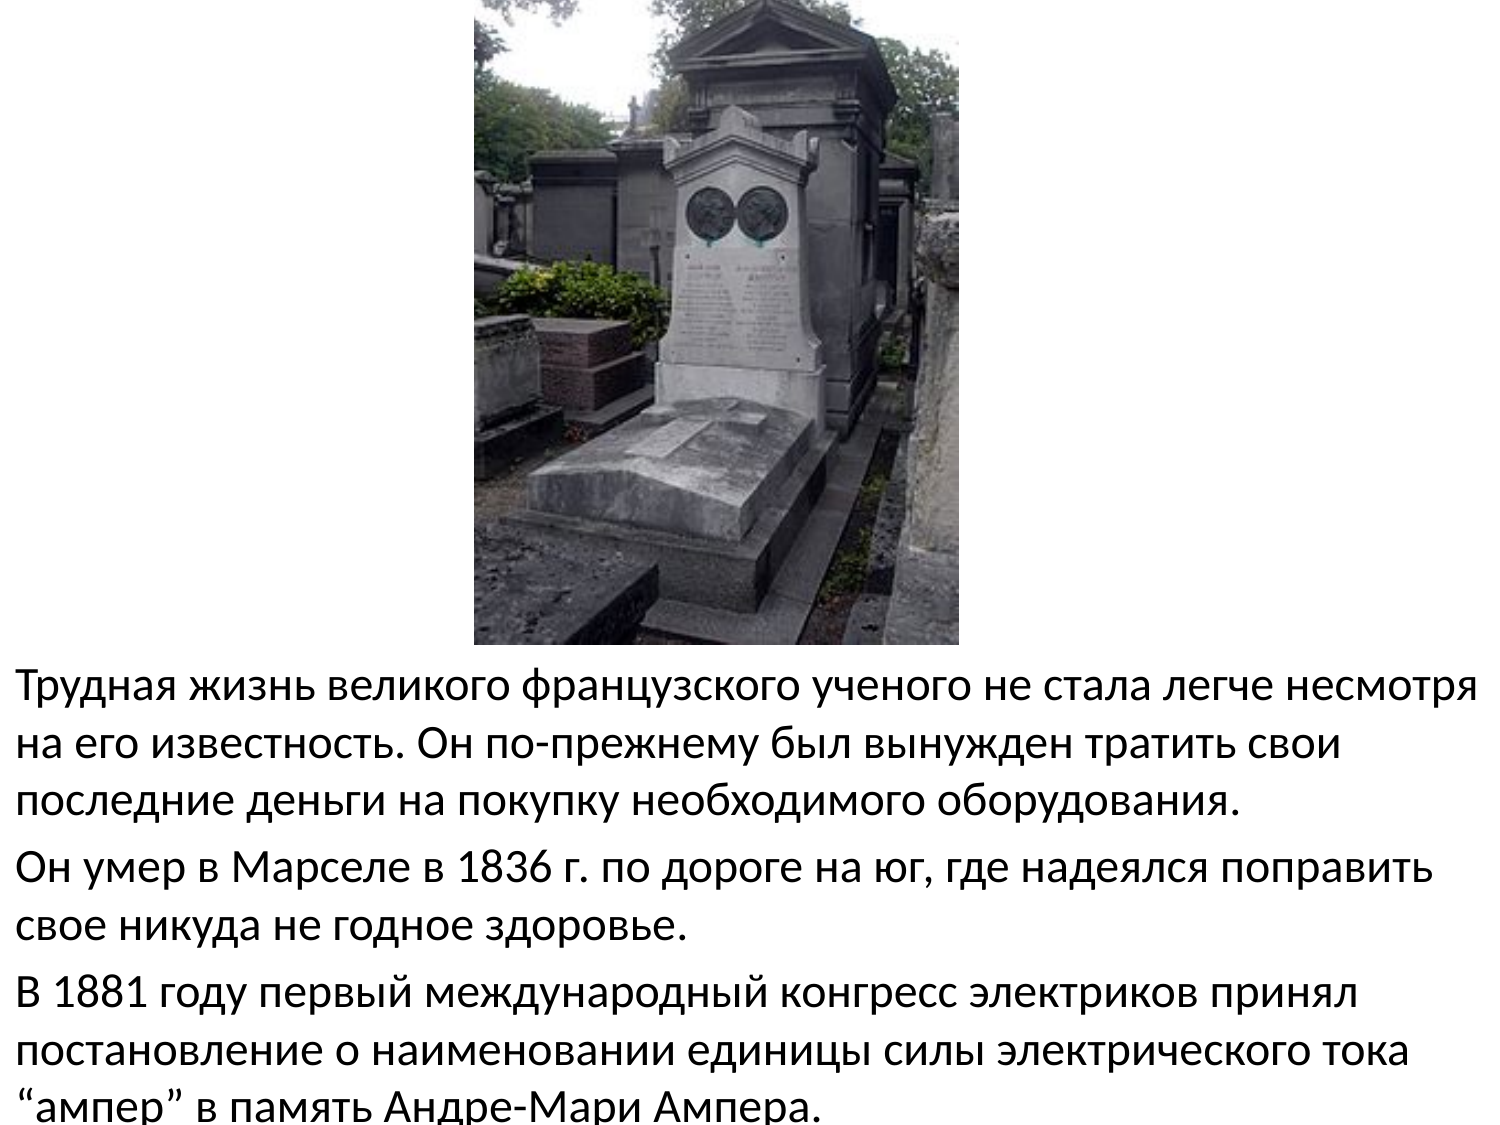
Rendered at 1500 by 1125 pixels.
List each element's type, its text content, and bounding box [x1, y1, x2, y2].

list Трудная жизнь великого французского ученого не стала легче несмотря на его известность. Он по-прежнему был вынужден тратить свои последние деньги на покупку необходимого оборудования. Он умер в Марселе в 1836 г. по дороге на юг, где надеялся поправить свое никуда не годное здоровье. В 1881 году первый международный конгресс электриков принял постановление о наименовании единицы силы электрического тока “ампер” в память Андре-Мари Ампера. [0, 645, 1500, 1125]
picture [473, 0, 959, 646]
